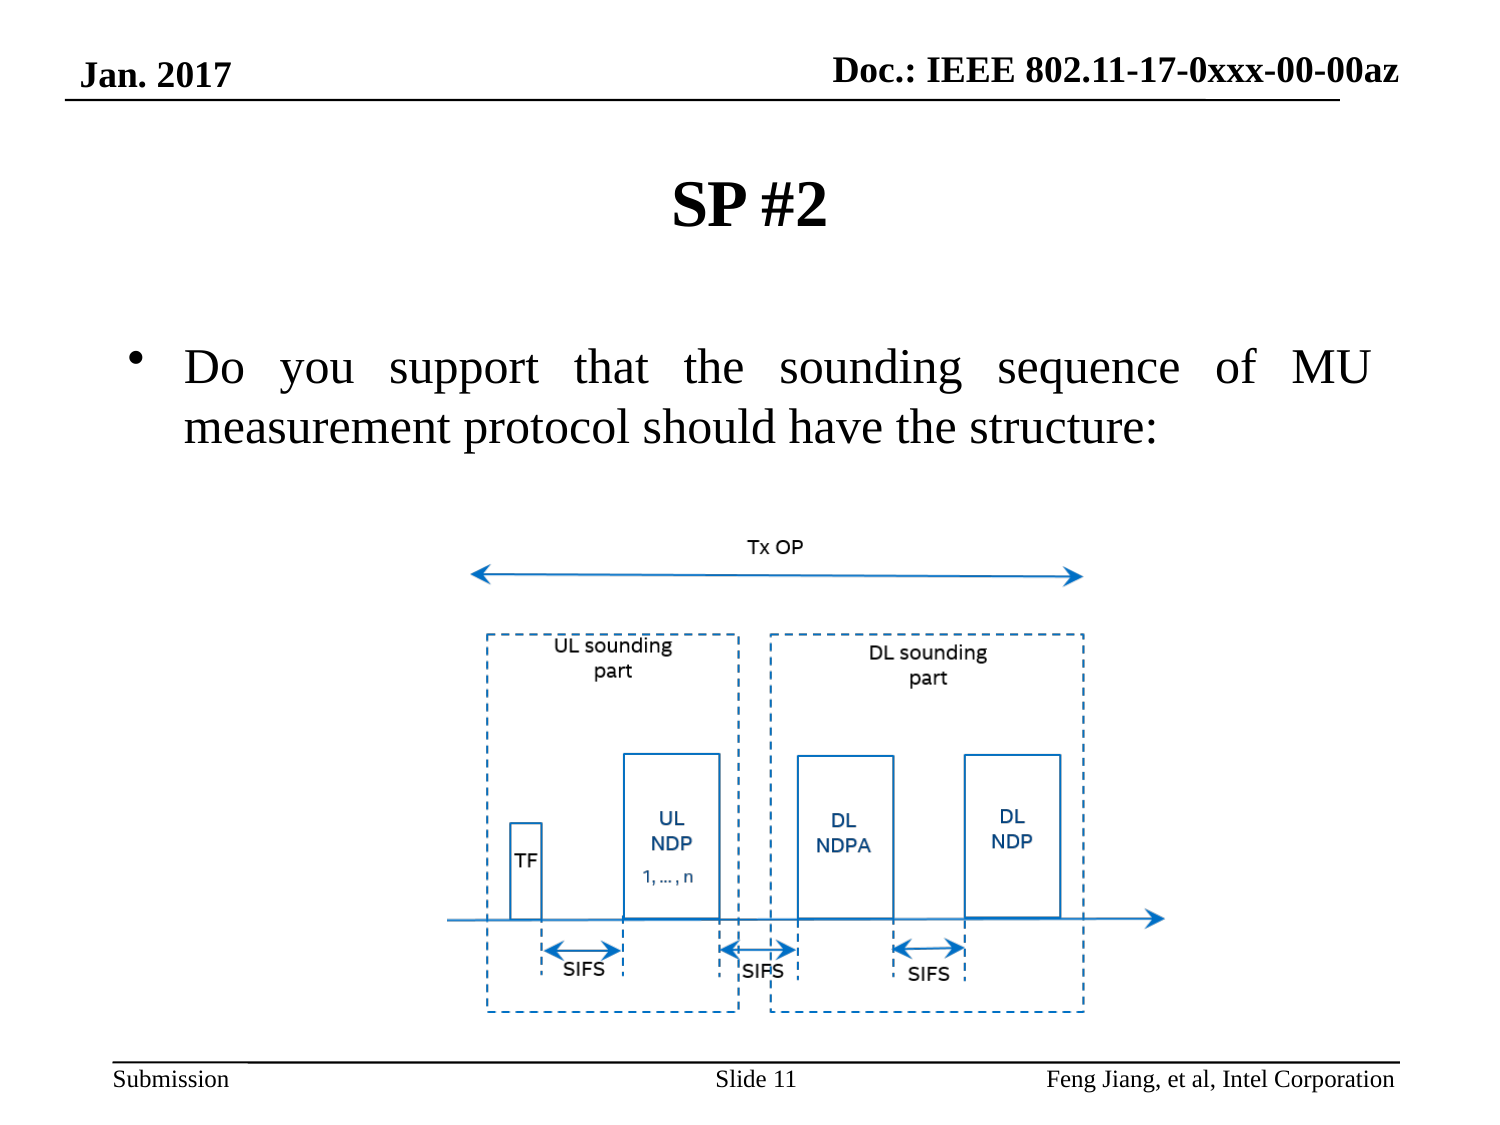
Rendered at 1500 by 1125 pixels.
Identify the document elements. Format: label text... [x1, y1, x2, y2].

picture [446, 526, 1188, 1014]
footer Feng Jiang, et al, Intel Corporation [1041, 1062, 1402, 1093]
list Do you support that the sounding sequence of MU measurement protocol should have the structure: [112, 325, 1388, 1001]
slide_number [64, 42, 254, 89]
slide_number Slide 11 [712, 1062, 800, 1093]
title SP #2 [112, 112, 1388, 288]
